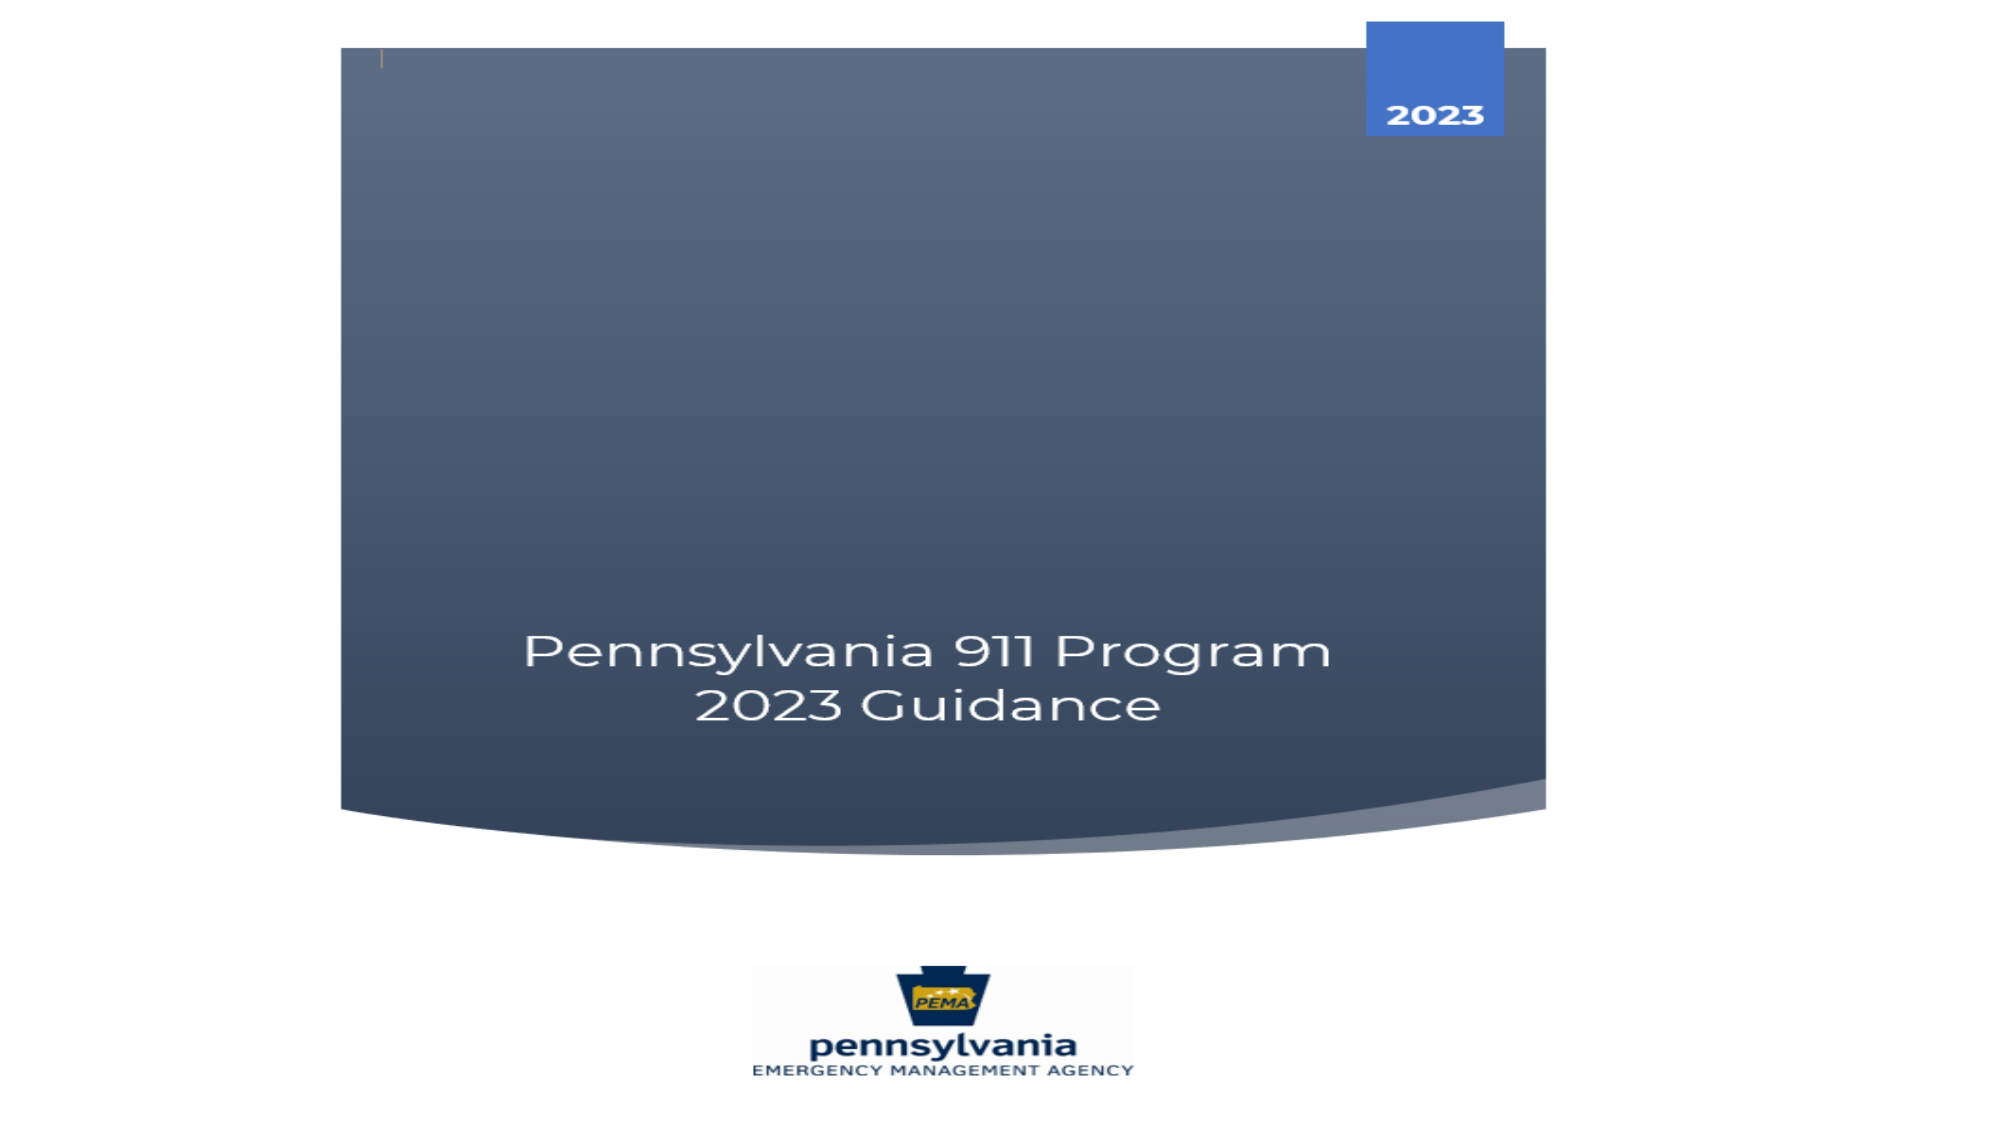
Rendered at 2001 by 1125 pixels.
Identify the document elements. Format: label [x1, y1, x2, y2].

picture [264, 0, 1624, 1092]
